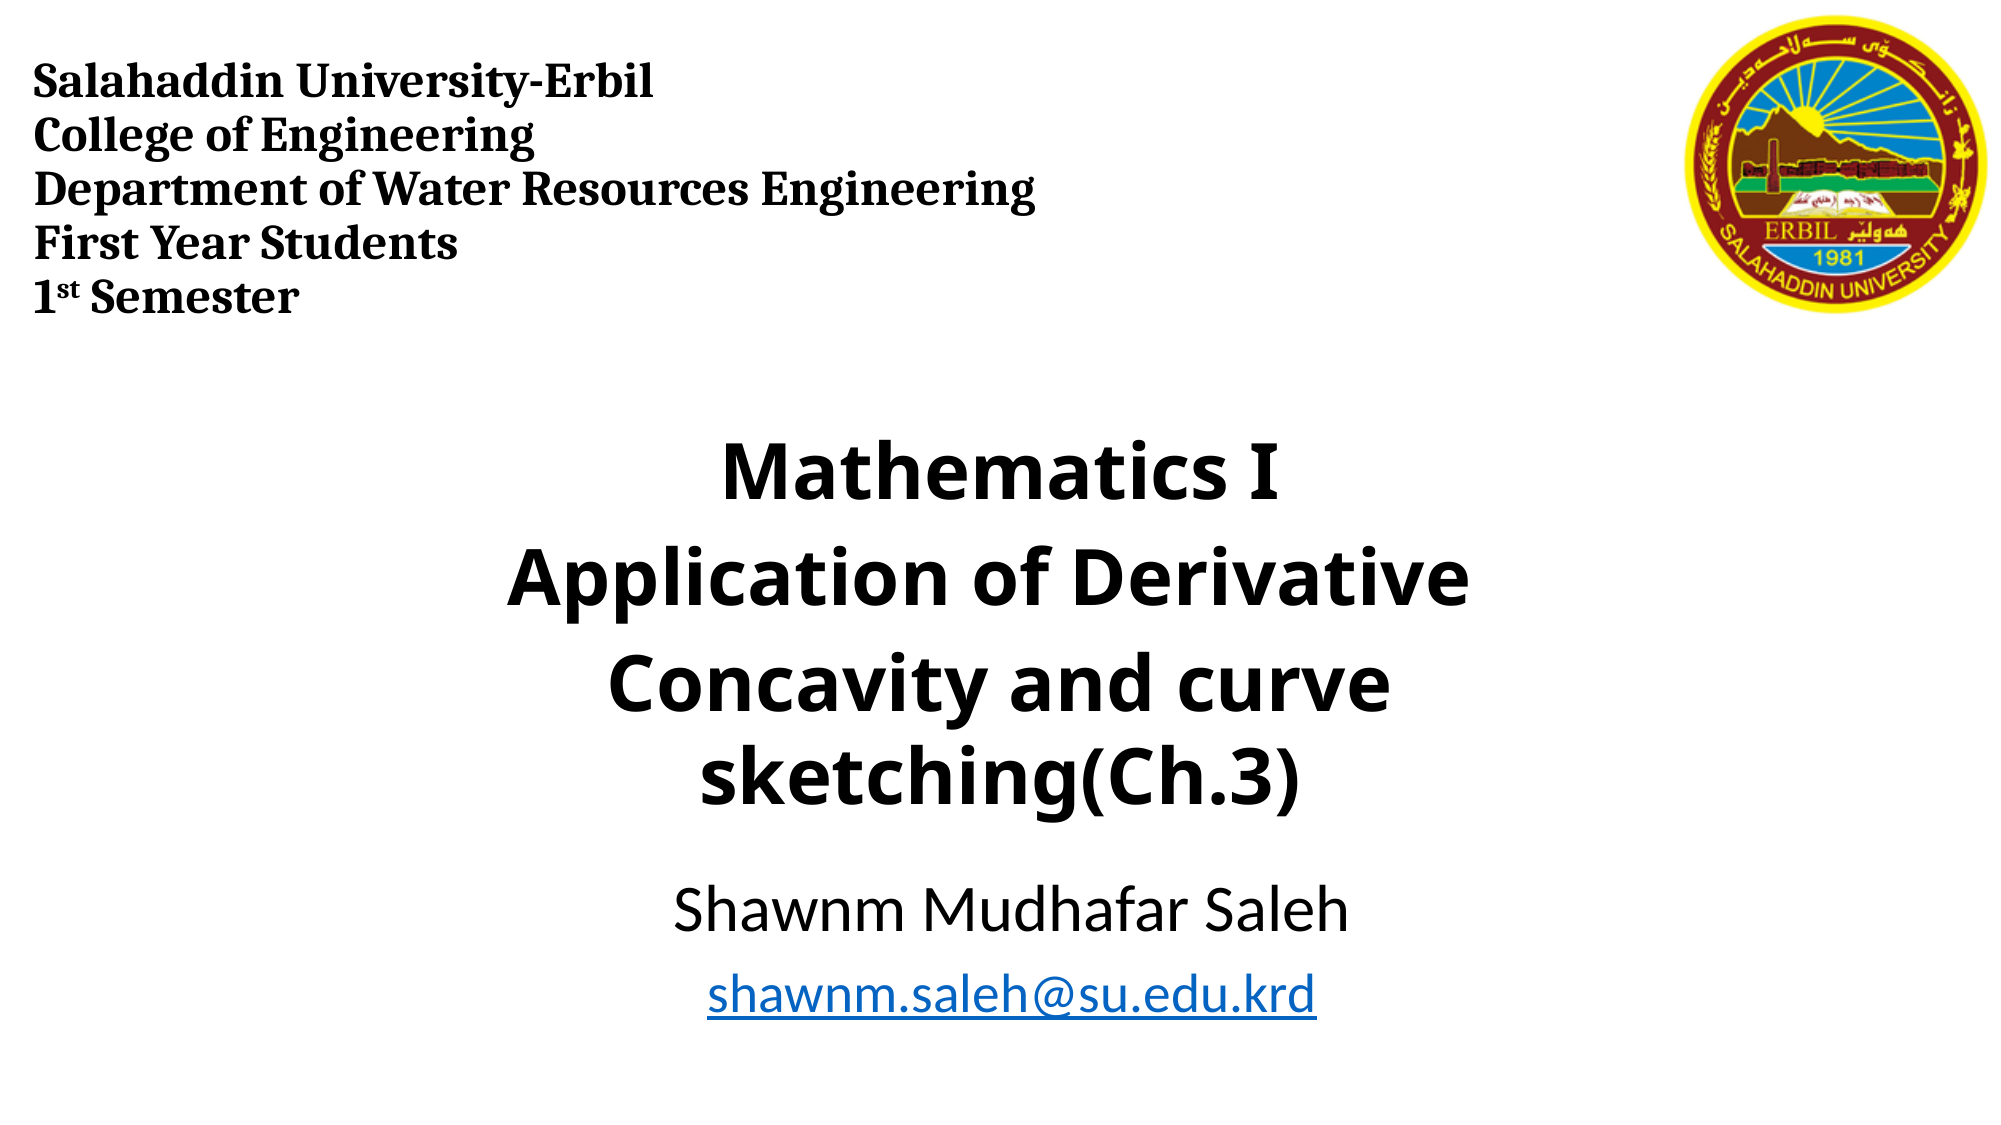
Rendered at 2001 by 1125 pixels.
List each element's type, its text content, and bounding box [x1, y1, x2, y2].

title Salahaddin University-Erbil College of Engineering Department of Water Resources Engineering First Year Students 1st Semester [33, 27, 1290, 325]
text_box Mathematics I Application of Derivative Concavity and curve sketching(Ch.3) [378, 422, 1621, 815]
picture [1678, 7, 1996, 325]
text_box Shawnm Mudhafar Saleh shawnm.saleh@su.edu.krd [623, 864, 1402, 1111]
